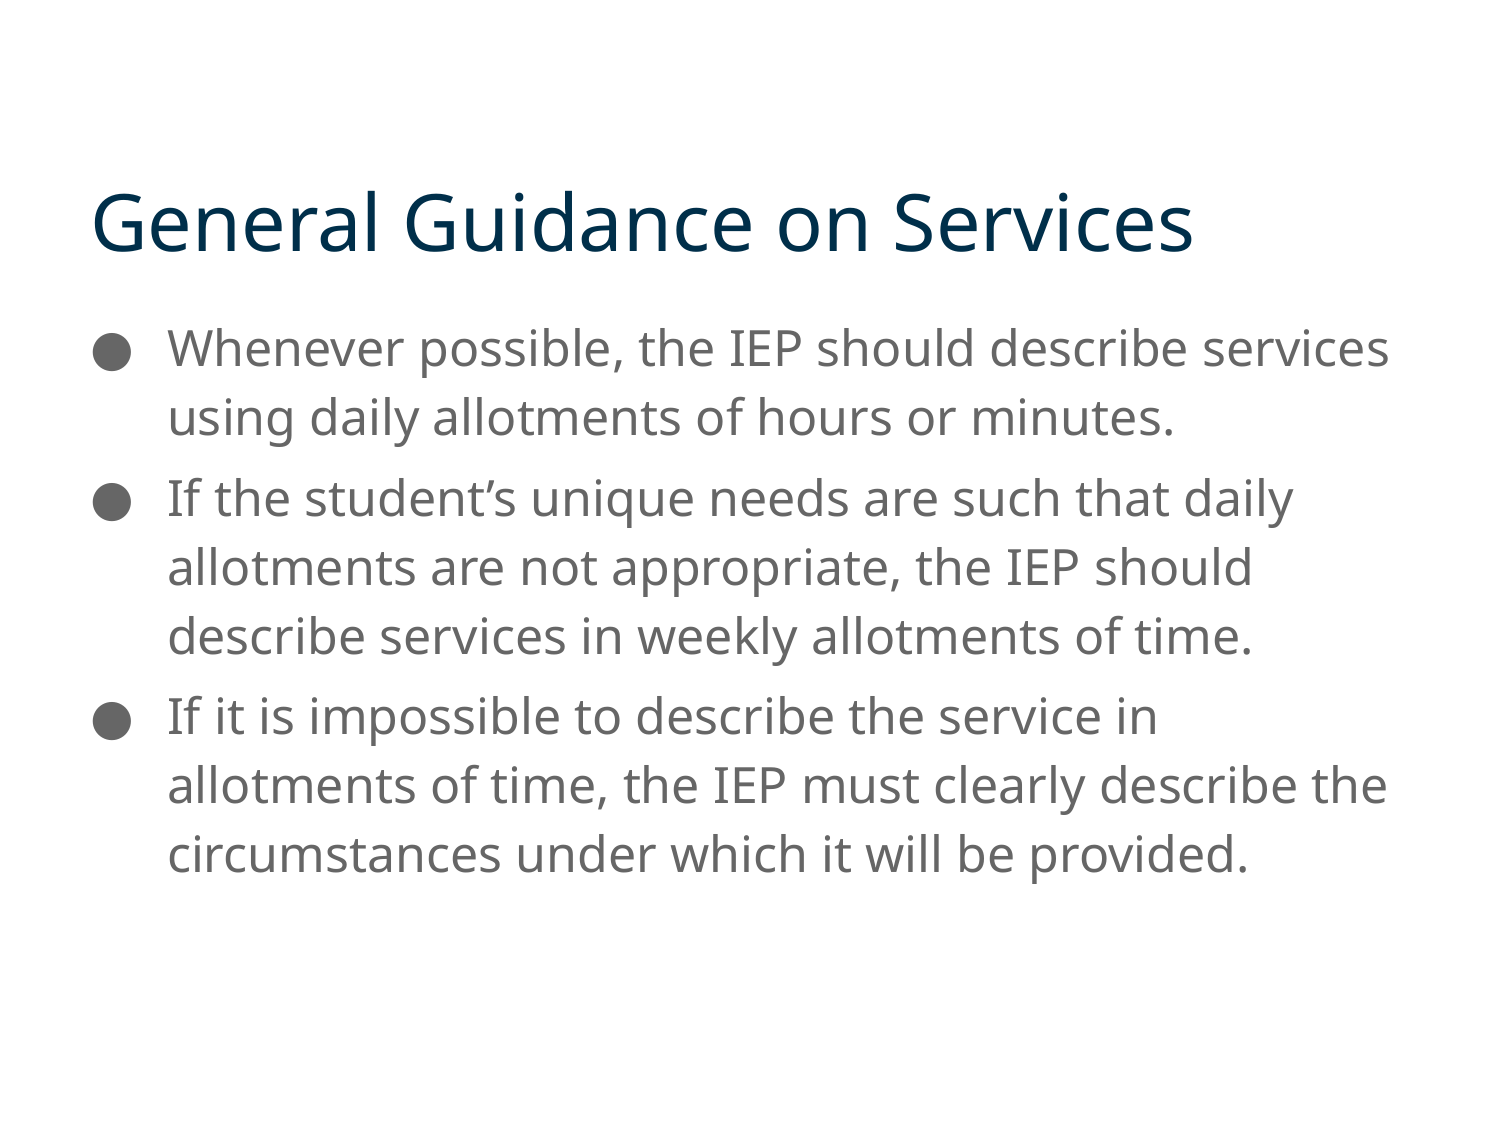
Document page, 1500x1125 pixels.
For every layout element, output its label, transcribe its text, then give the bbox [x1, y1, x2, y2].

list Whenever possible, the IEP should describe services using daily allotments of hours or minutes. If the student’s unique needs are such that daily allotments are not appropriate, the IEP should describe services in weekly allotments of time. If it is impossible to describe the service in allotments of time, the IEP must clearly describe the circumstances under which it will be provided. [75, 299, 1425, 1006]
title General Guidance on Services [75, 87, 1425, 275]
